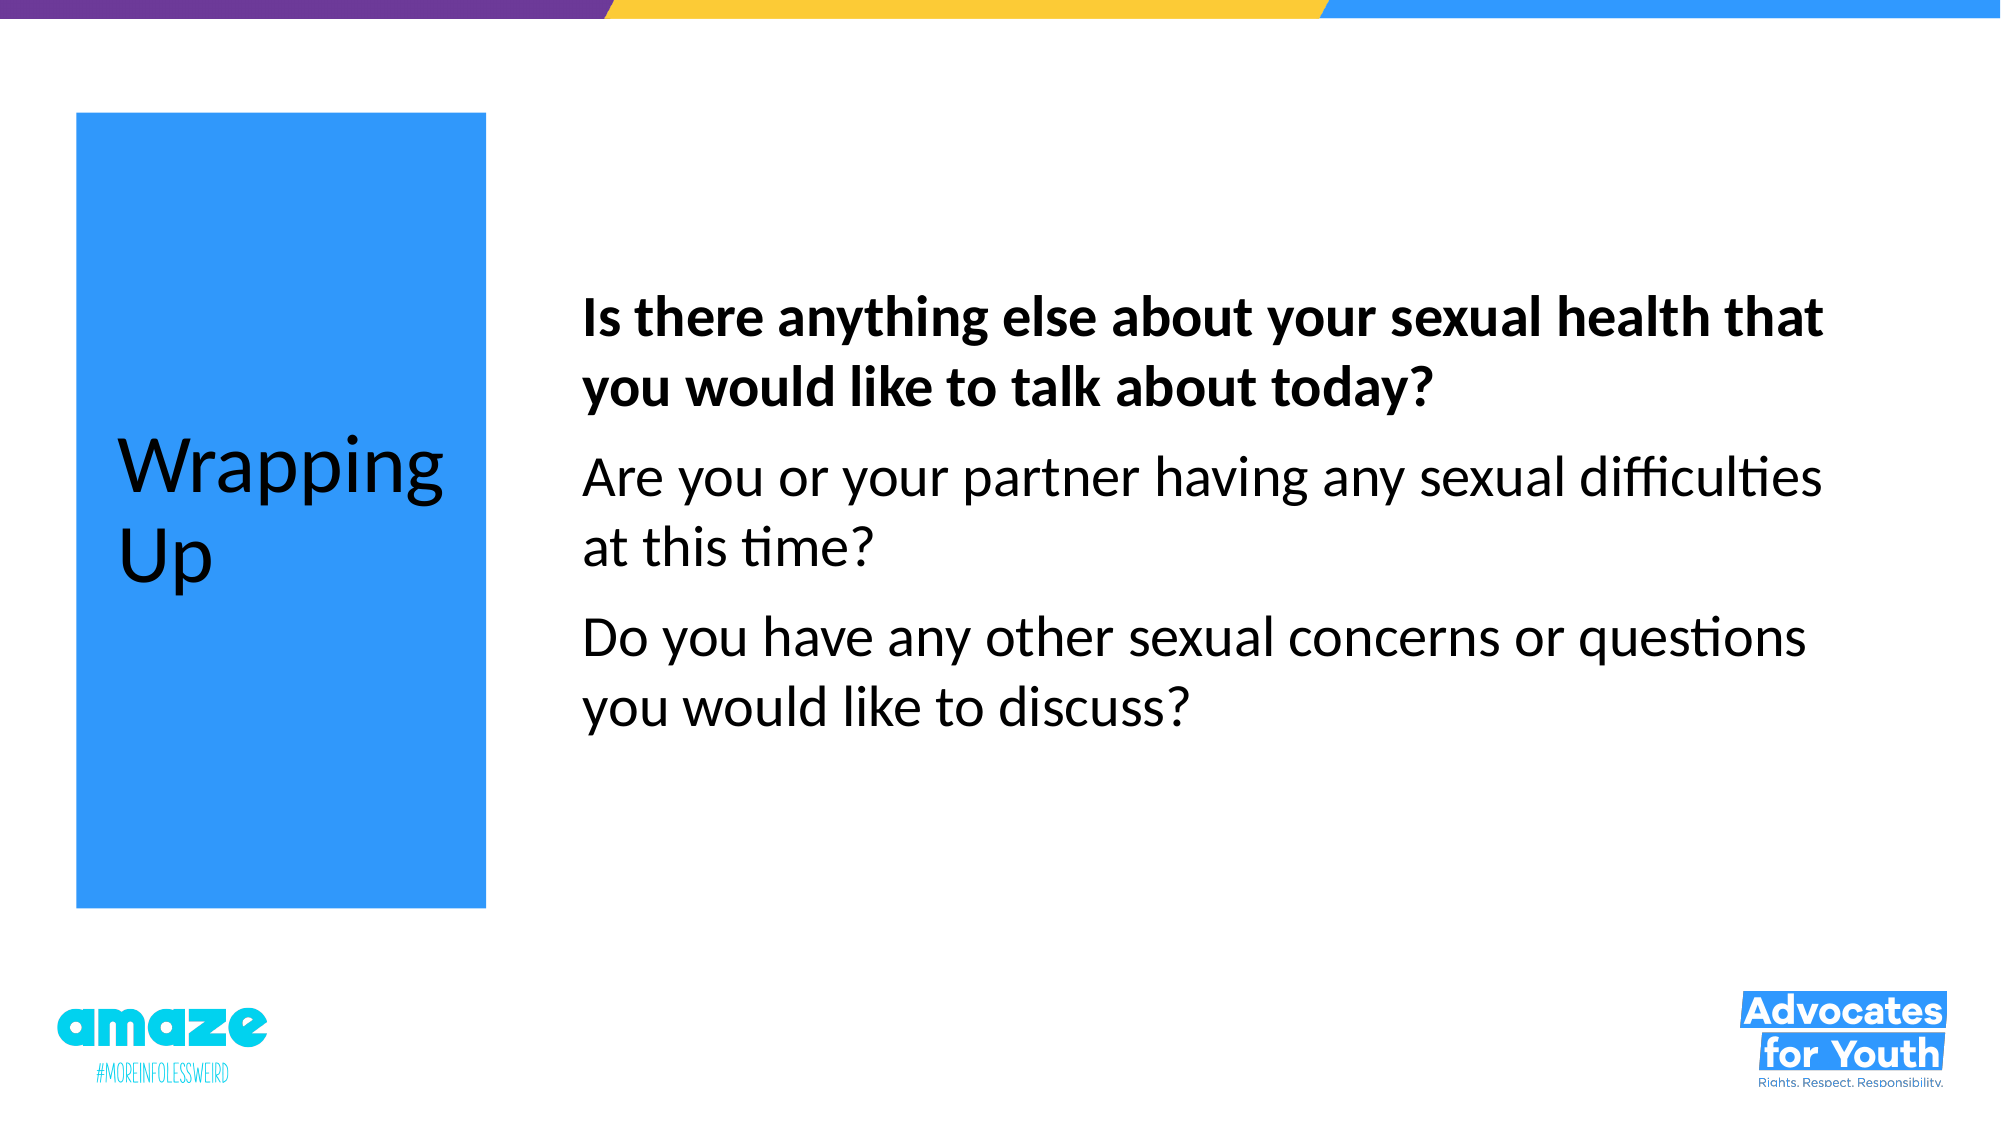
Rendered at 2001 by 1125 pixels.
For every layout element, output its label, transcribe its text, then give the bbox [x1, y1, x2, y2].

text_box Is there anything else about your sexual health that you would like to talk about today? Are you or your partner having any sexual difficulties at this time? Do you have any other sexual concerns or questions you would like to discuss? [567, 270, 1840, 746]
picture [1740, 991, 1947, 1087]
picture [0, 934, 321, 1125]
title Wrapping Up [76, 112, 487, 909]
picture [0, 0, 2001, 28]
